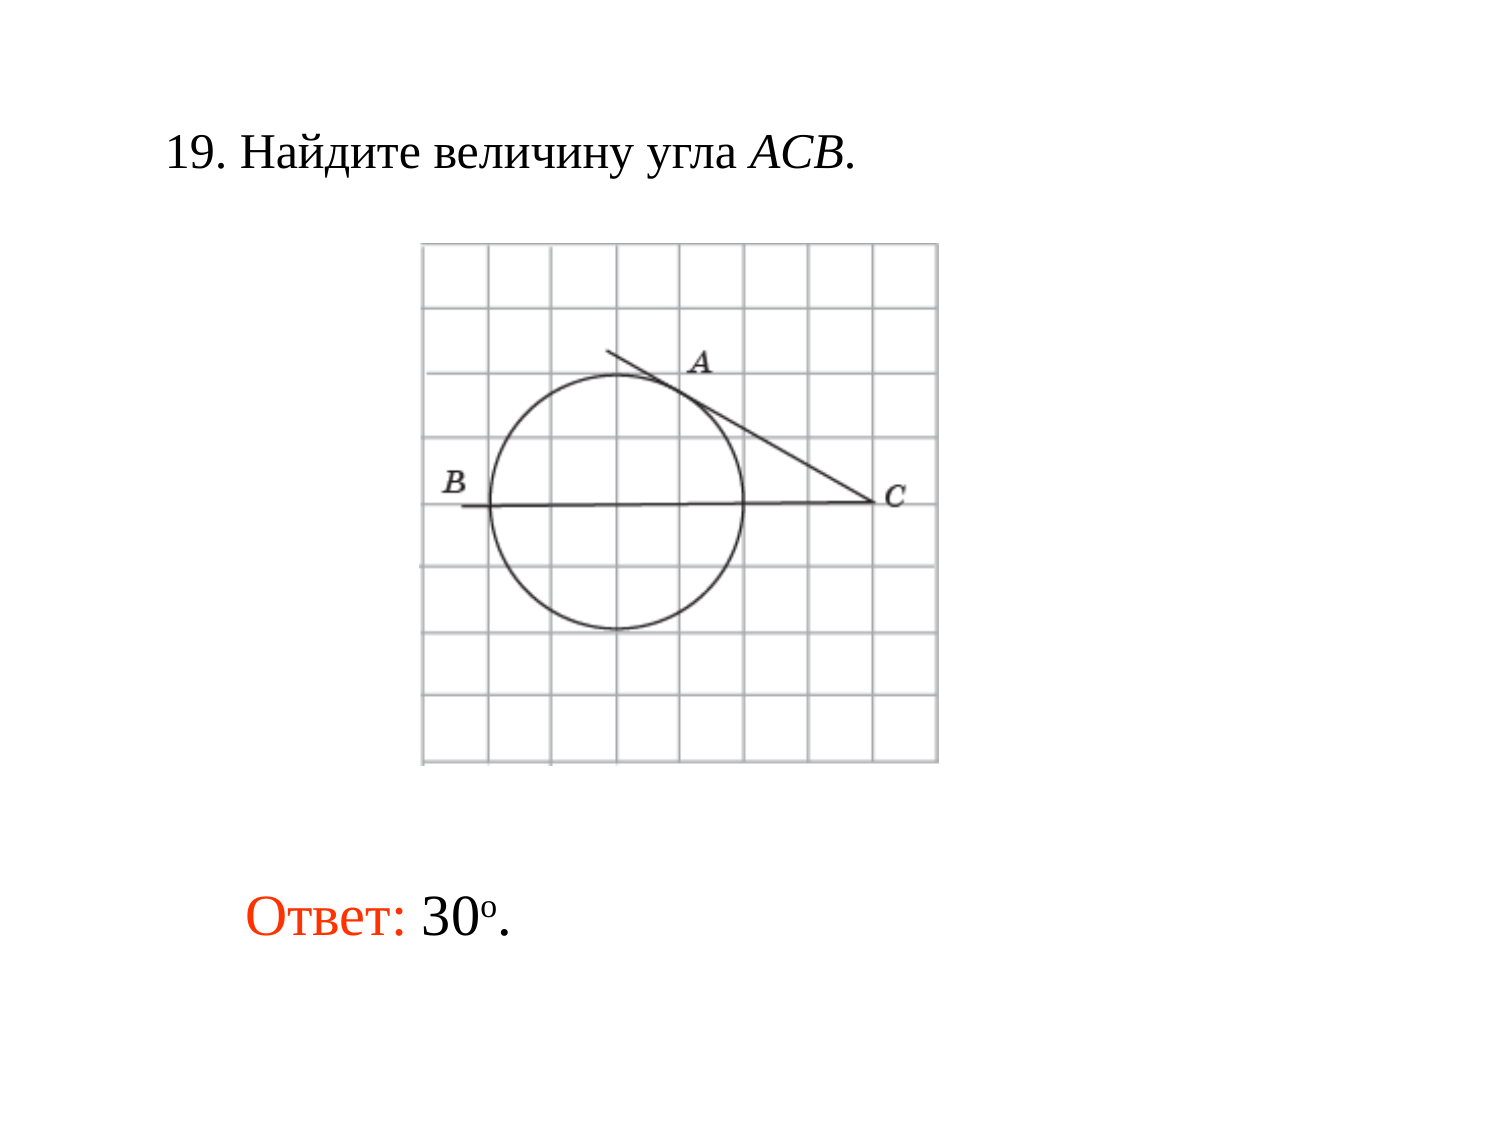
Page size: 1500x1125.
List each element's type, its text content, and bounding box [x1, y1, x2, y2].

picture [418, 243, 940, 766]
text_box Ответ: 30о. [80, 869, 758, 955]
text_box 19. Найдите величину угла ACB. [0, 111, 1450, 186]
